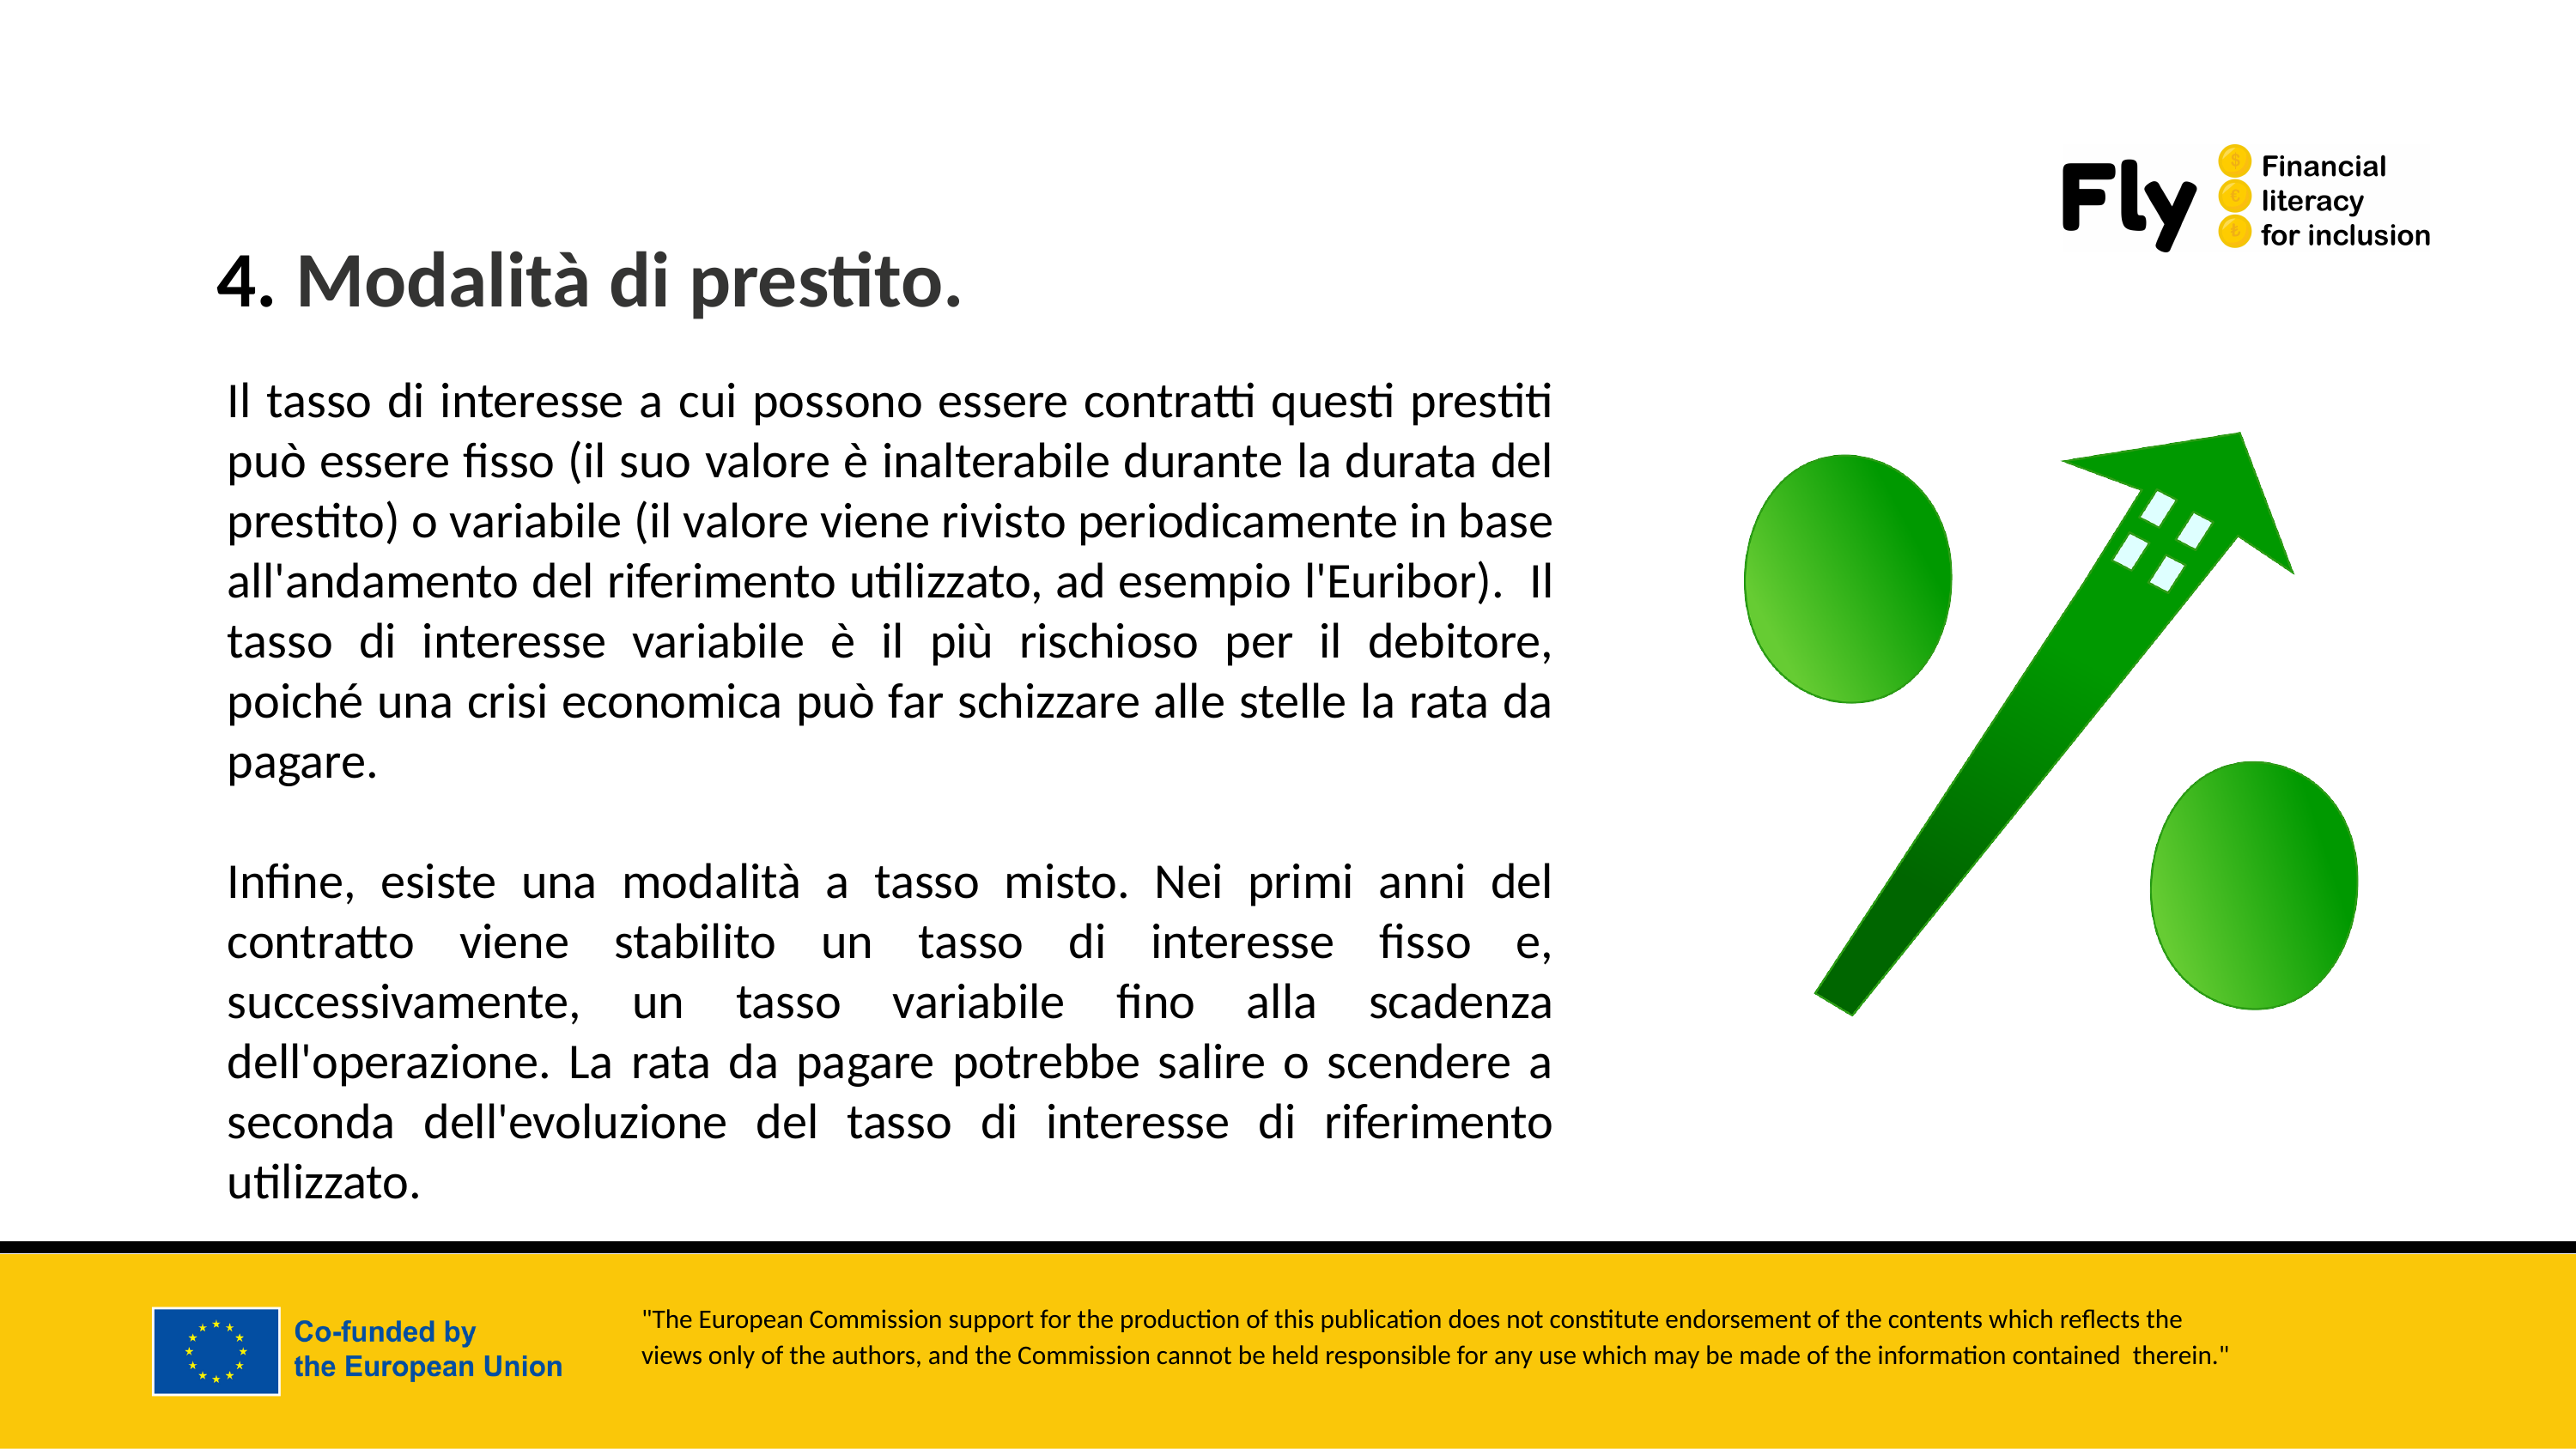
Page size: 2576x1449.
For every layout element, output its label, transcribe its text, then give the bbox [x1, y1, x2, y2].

text_box Il tasso di interesse a cui possono essere contratti questi prestiti può essere fisso (il suo valore è inalterabile durante la durata del prestito) o variabile (il valore viene rivisto periodicamente in base all'andamento del riferimento utilizzato, ad esempio l'Euribor). Il tasso di interesse variabile è il più rischioso per il debitore, poiché una crisi economica può far schizzare alle stelle la rata da pagare. Infine, esiste una modalità a tasso misto. Nei primi anni del contratto viene stabilito un tasso di interesse fisso e, successivamente, un tasso variabile fino alla scadenza dell'operazione. La rata da pagare potrebbe salire o scendere a seconda dell'evoluzione del tasso di interesse di riferimento utilizzato. [214, 361, 1567, 1276]
picture [1742, 432, 2360, 1016]
picture [149, 1304, 593, 1399]
text_box 4. Modalità di prestito. [204, 221, 1213, 329]
picture [2063, 144, 2430, 252]
